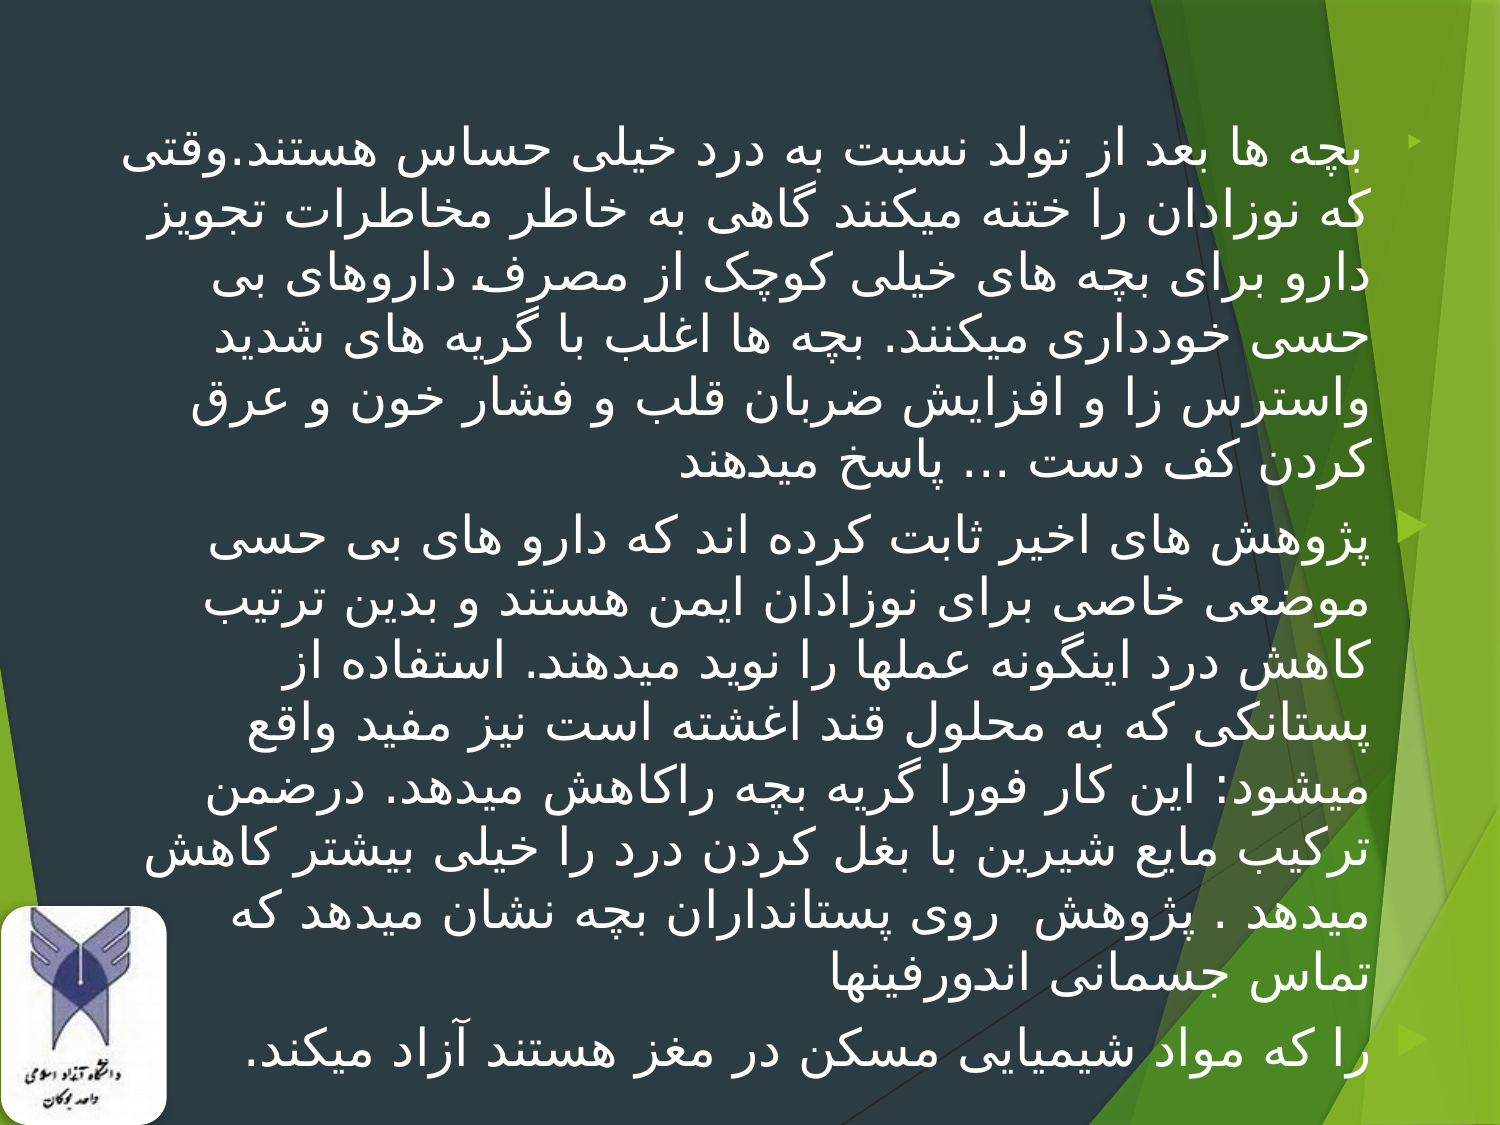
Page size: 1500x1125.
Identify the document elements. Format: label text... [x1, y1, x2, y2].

list بچه ها بعد از تولد نسبت به درد خیلی حساس هستند.وقتی که نوزادان را ختنه میکنند گاهی به خاطر مخاطرات تجویز دارو برای بچه های خیلی کوچک از مصرف داروهای بی حسی خودداری میکنند. بچه ها اغلب با گریه های شدید واسترس زا و افزایش ضربان قلب و فشار خون و عرق کردن کف دست ... پاسخ میدهند پژوهش های اخیر ثابت کرده اند که دارو های بی حسی موضعی خاصی برای نوزادان ایمن هستند و بدین ترتیب کاهش درد اینگونه عملها را نوید میدهند. استفاده از پستانکی که به محلول قند اغشته است نیز مفید واقع میشود: این کار فورا گریه بچه راکاهش میدهد. درضمن ترکیب مایع شیرین با بغل کردن درد را خیلی بیشتر کاهش میدهد . پژوهش روی پستانداران بچه نشان میدهد که تماس جسمانی اندورفینها را که مواد شیمیایی مسکن در مغز هستند آزاد میکند. [82, 105, 1432, 1094]
picture [0, 905, 168, 1125]
